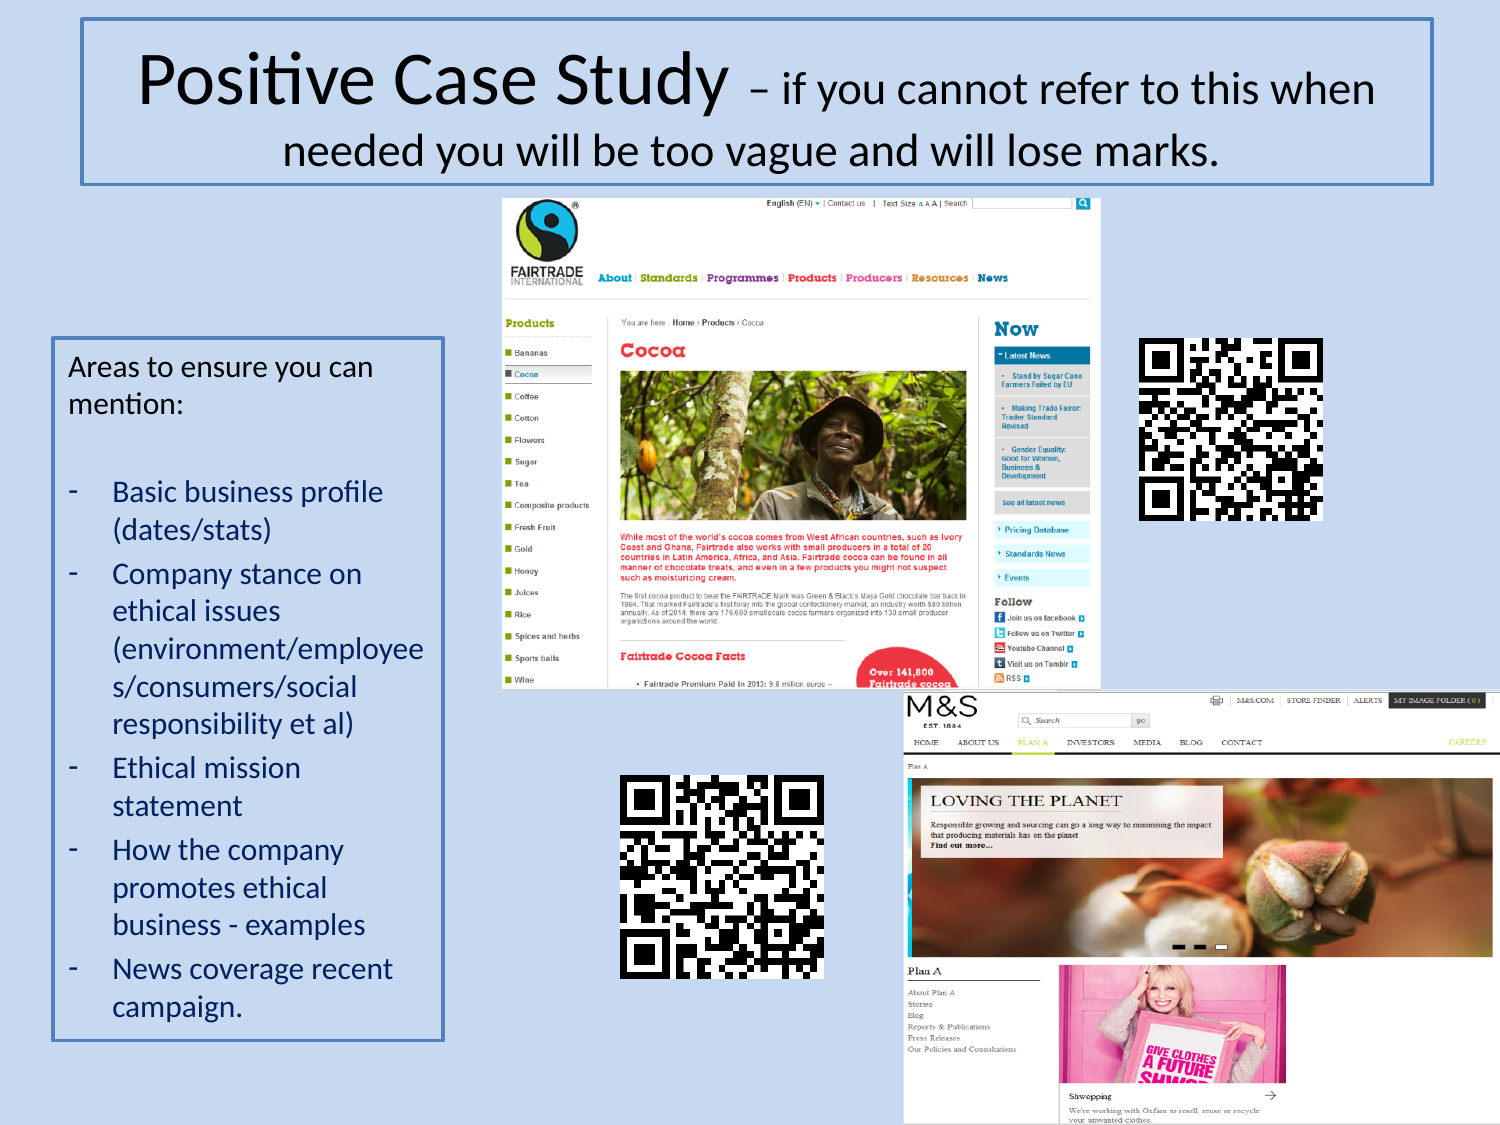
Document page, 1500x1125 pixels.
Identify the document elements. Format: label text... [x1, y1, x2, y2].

picture [501, 197, 1500, 1125]
title Positive Case Study – if you cannot refer to this when needed you will be too vague and will lose marks. [82, 19, 1433, 185]
list Areas to ensure you can mention: Basic business profile (dates/stats) Company stance on ethical issues (environment/employees/consumers/social responsibility et al) Ethical mission statement How the company promotes ethical business - examples News coverage recent campaign. [53, 338, 443, 1041]
picture [1139, 337, 1323, 521]
picture [619, 774, 825, 980]
